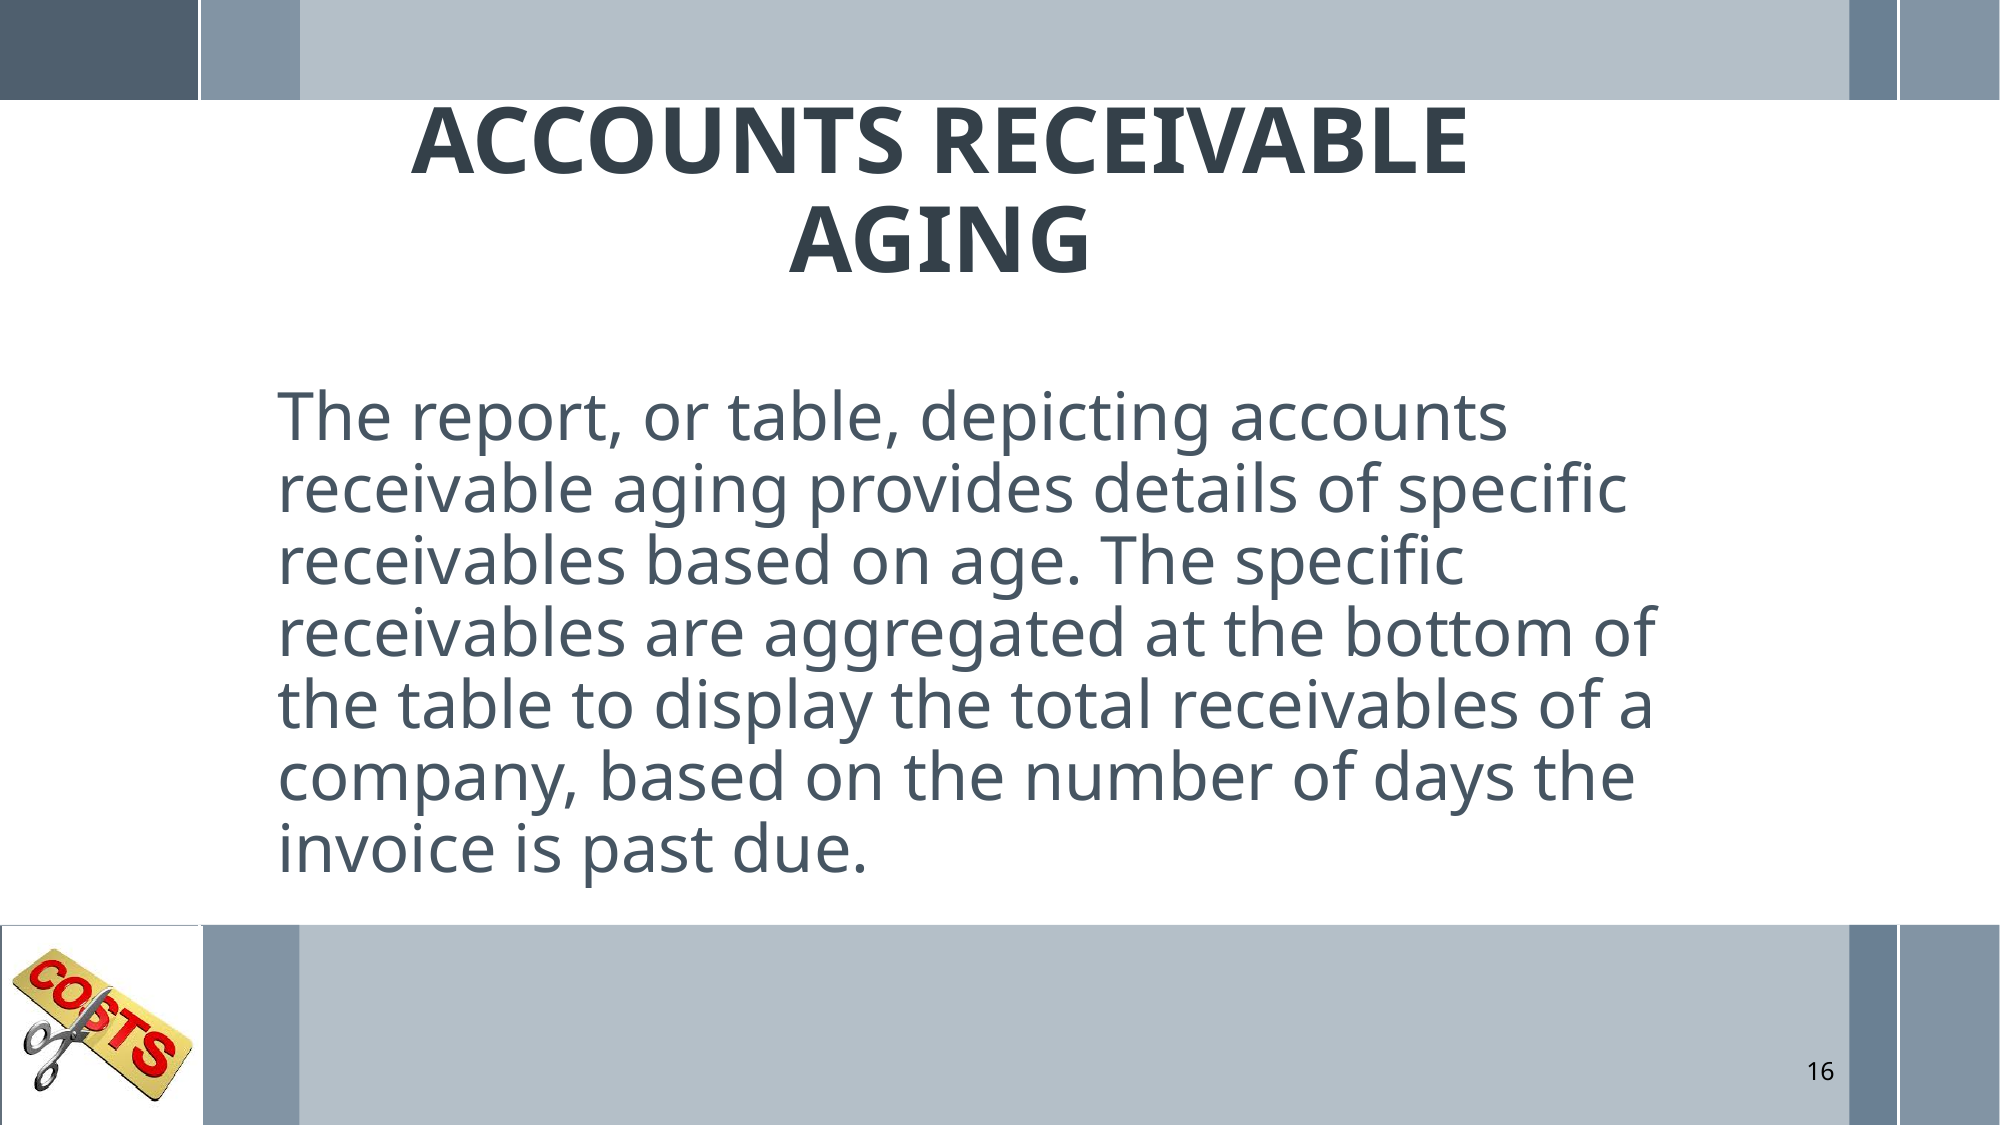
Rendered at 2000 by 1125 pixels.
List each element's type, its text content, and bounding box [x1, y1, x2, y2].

slide_number 16 [1749, 1042, 1850, 1103]
title ACCOUNTS RECEIVABLE AGING [262, 87, 1622, 300]
list The report, or table, depicting accounts receivable aging provides details of specific receivables based on age. The specific receivables are aggregated at the bottom of the table to display the total receivables of a company, based on the number of days the invoice is past due. [262, 375, 1700, 913]
picture [2, 926, 203, 1125]
